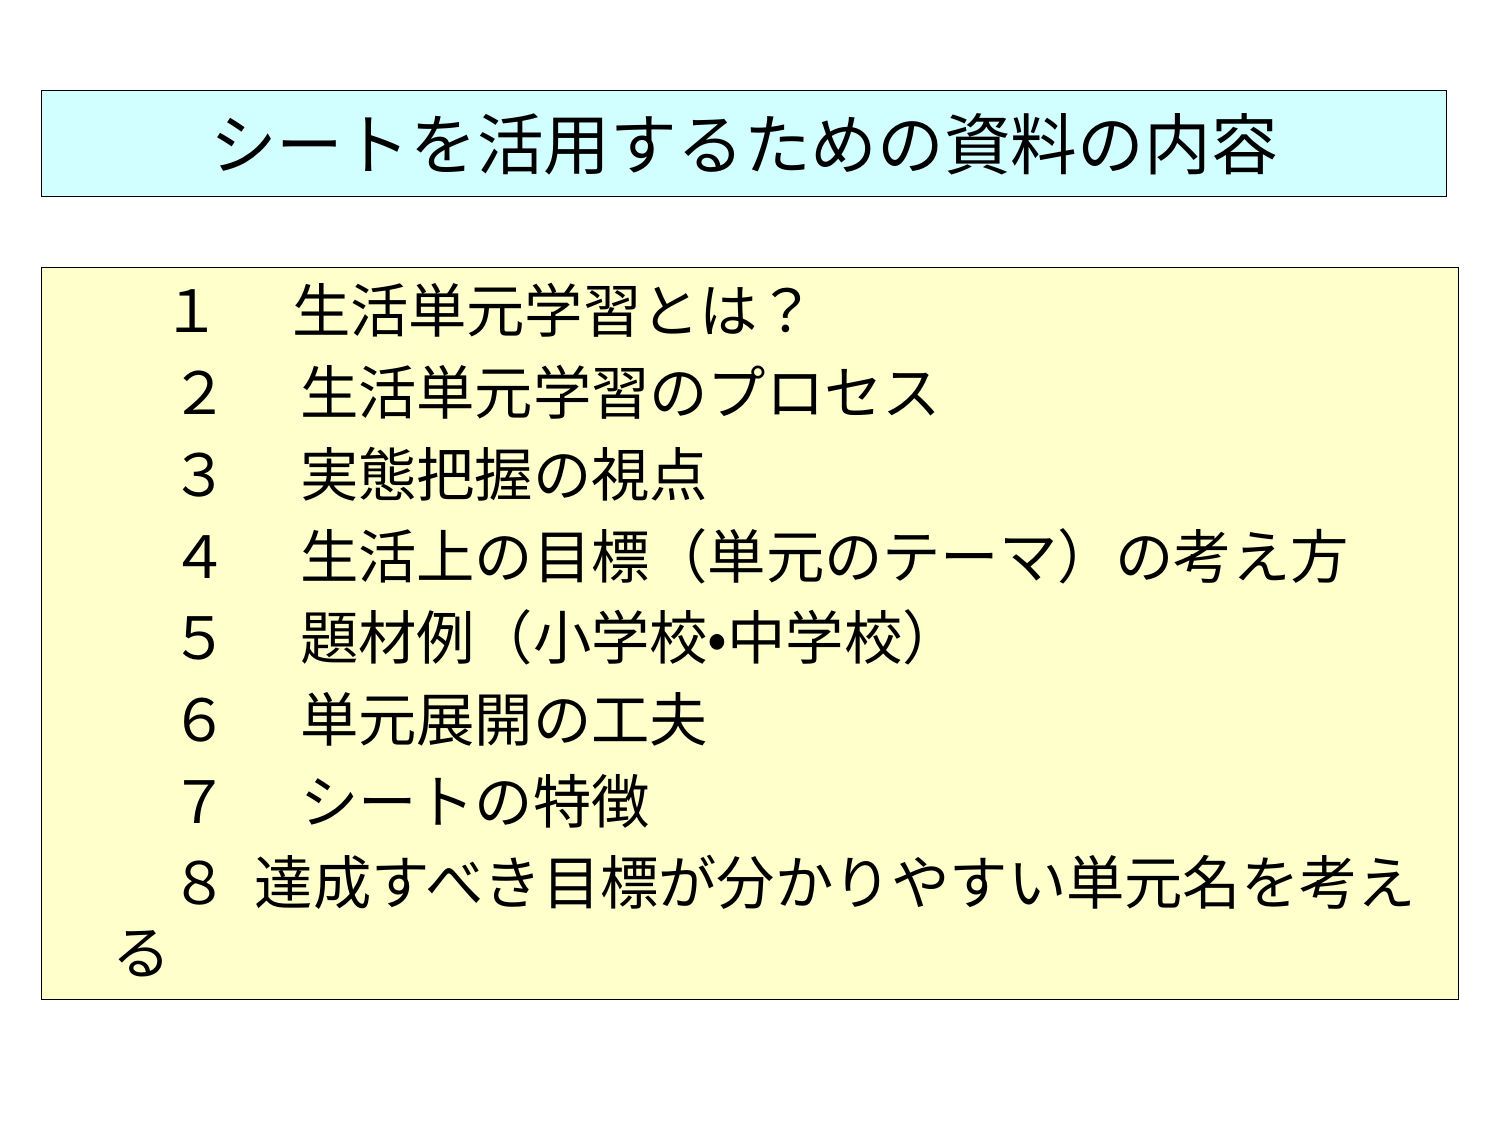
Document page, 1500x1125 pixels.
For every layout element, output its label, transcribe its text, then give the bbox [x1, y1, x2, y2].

list １ 生活単元学習とは？ ２ 生活単元学習のプロセス ３ 実態把握の視点 ４ 生活上の目標（単元のテーマ）の考え方 ５ 題材例（小学校・中学校） ６ 単元展開の工夫 ７ シートの特徴 ８ 達成すべき目標が分かりやすい単元名を考える [41, 267, 1459, 1000]
title シートを活用するための資料の内容 [41, 90, 1447, 197]
